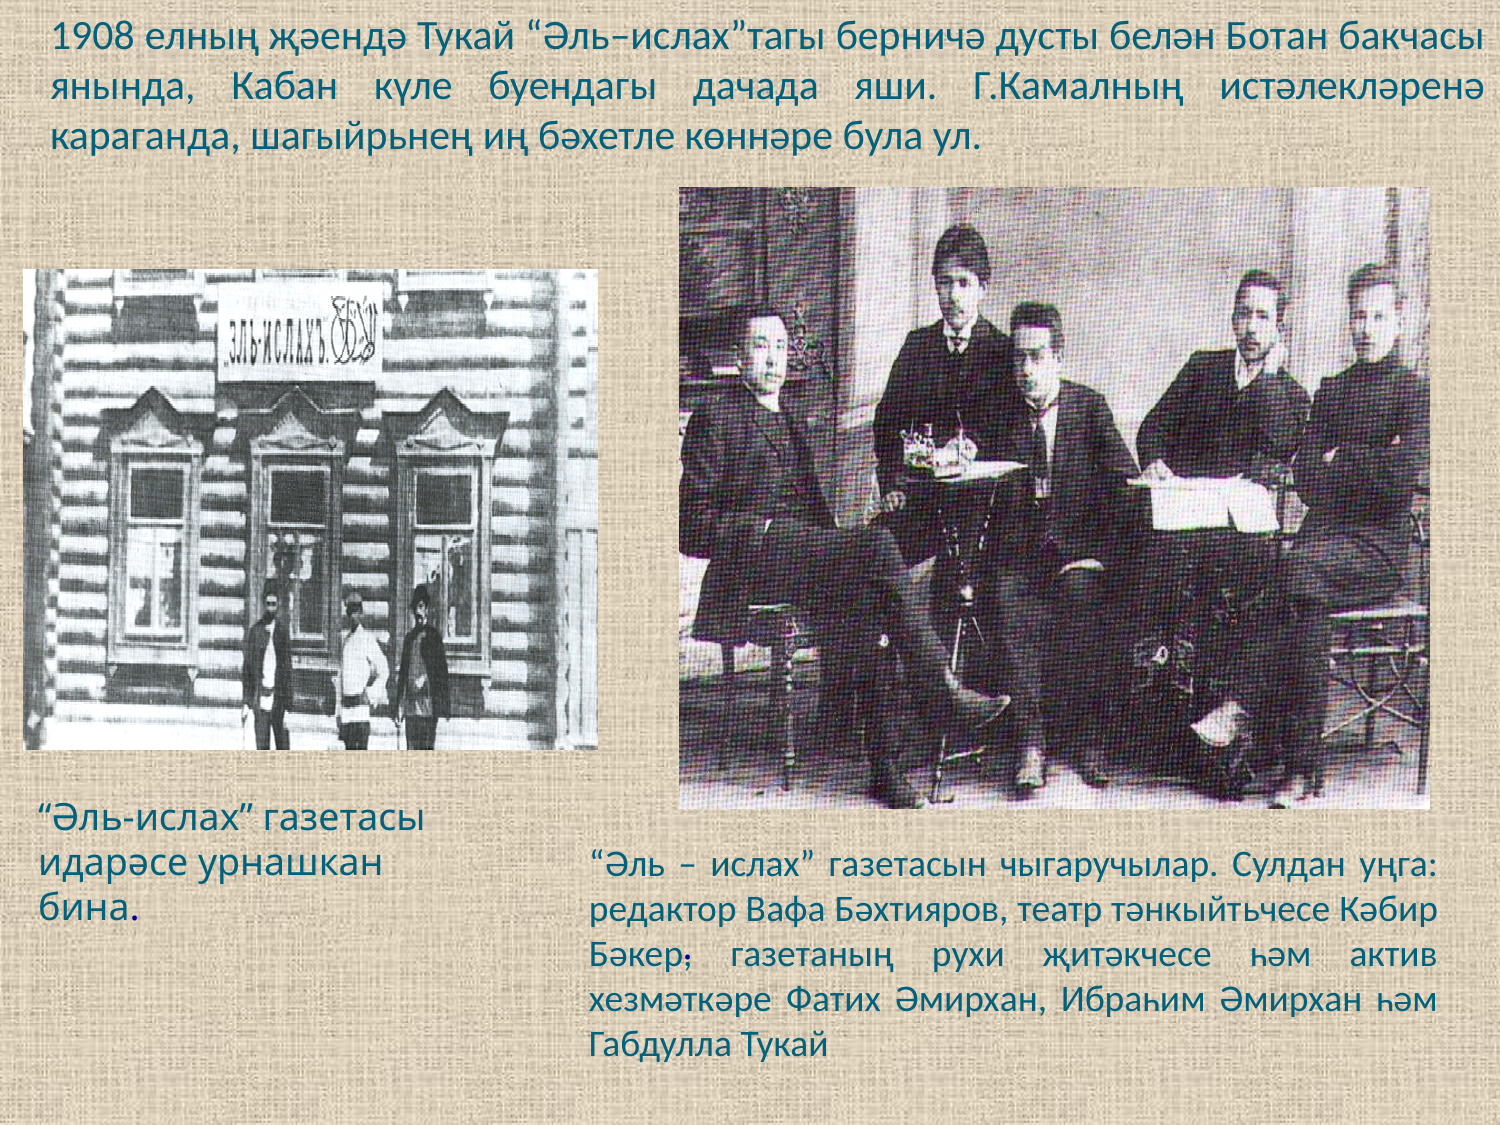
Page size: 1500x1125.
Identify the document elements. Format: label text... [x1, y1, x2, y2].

picture [0, 0, 1500, 1125]
text_box 1908 елның җәендә Тукай “Әль–ислах”тагы берничә дусты белән Ботан бакчасы янында, Кабан күле буендагы дачада яши. Г.Камалның истәлекләренә караганда, шагыйрьнең иң бәхетле көннәре була ул. [35, 0, 1500, 165]
text_box “Әль – ислах” газетасын чыгаручылар. Сулдан уңга: редактор Вафа Бәхтияров, театр тәнкыйтьчесе Кәбир Бәкер, газетаның рухи җитәкчесе һәм актив хезмәткәре Фатих Әмирхан, Ибраһим Әмирхан һәм Габдулла Тукай [574, 831, 1454, 1072]
text_box “Әль-ислах” газетасы идарәсе урнашкан бина. [23, 785, 504, 935]
